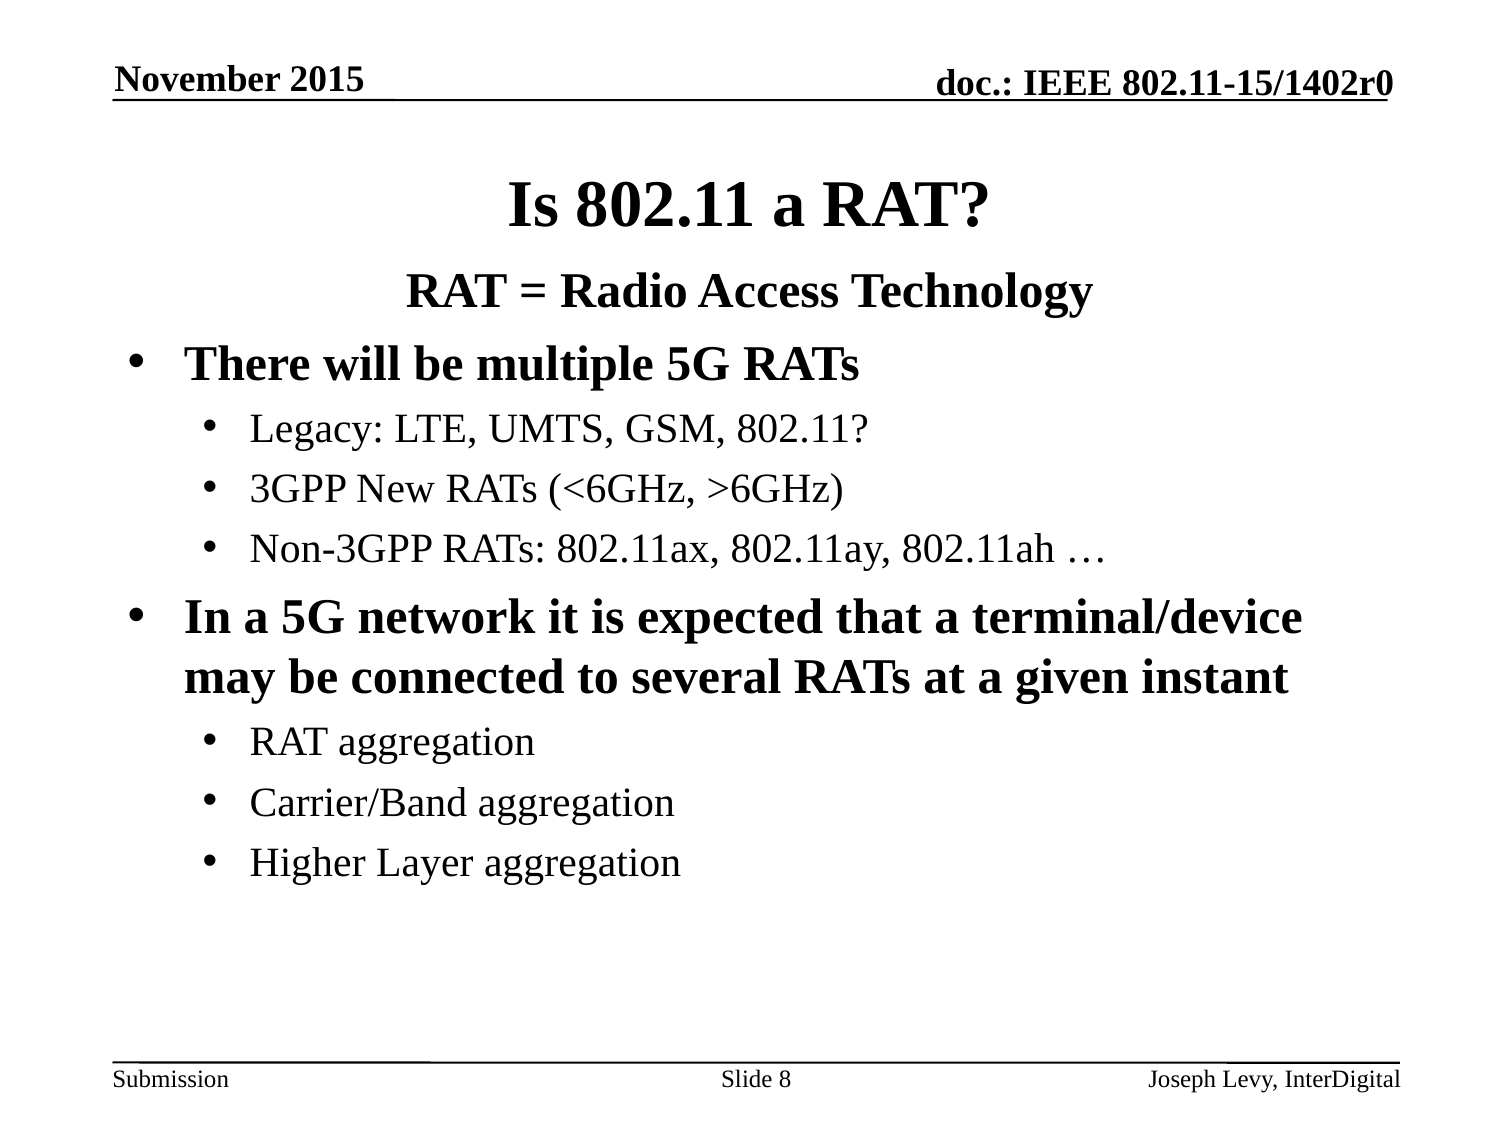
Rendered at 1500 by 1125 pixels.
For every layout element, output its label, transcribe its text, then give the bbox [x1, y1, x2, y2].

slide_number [114, 54, 423, 100]
footer Joseph Levy, InterDigital [878, 1061, 1402, 1093]
title Is 802.11 a RAT? [112, 112, 1388, 249]
list RAT = Radio Access Technology There will be multiple 5G RATs Legacy: LTE, UMTS, GSM, 802.11? 3GPP New RATs (<6GHz, >6GHz) Non-3GPP RATs: 802.11ax, 802.11ay, 802.11ah … In a 5G network it is expected that a terminal/device may be connected to several RATs at a given instant RAT aggregation Carrier/Band aggregation Higher Layer aggregation [112, 249, 1388, 1000]
slide_number Slide 8 [712, 1061, 800, 1123]
